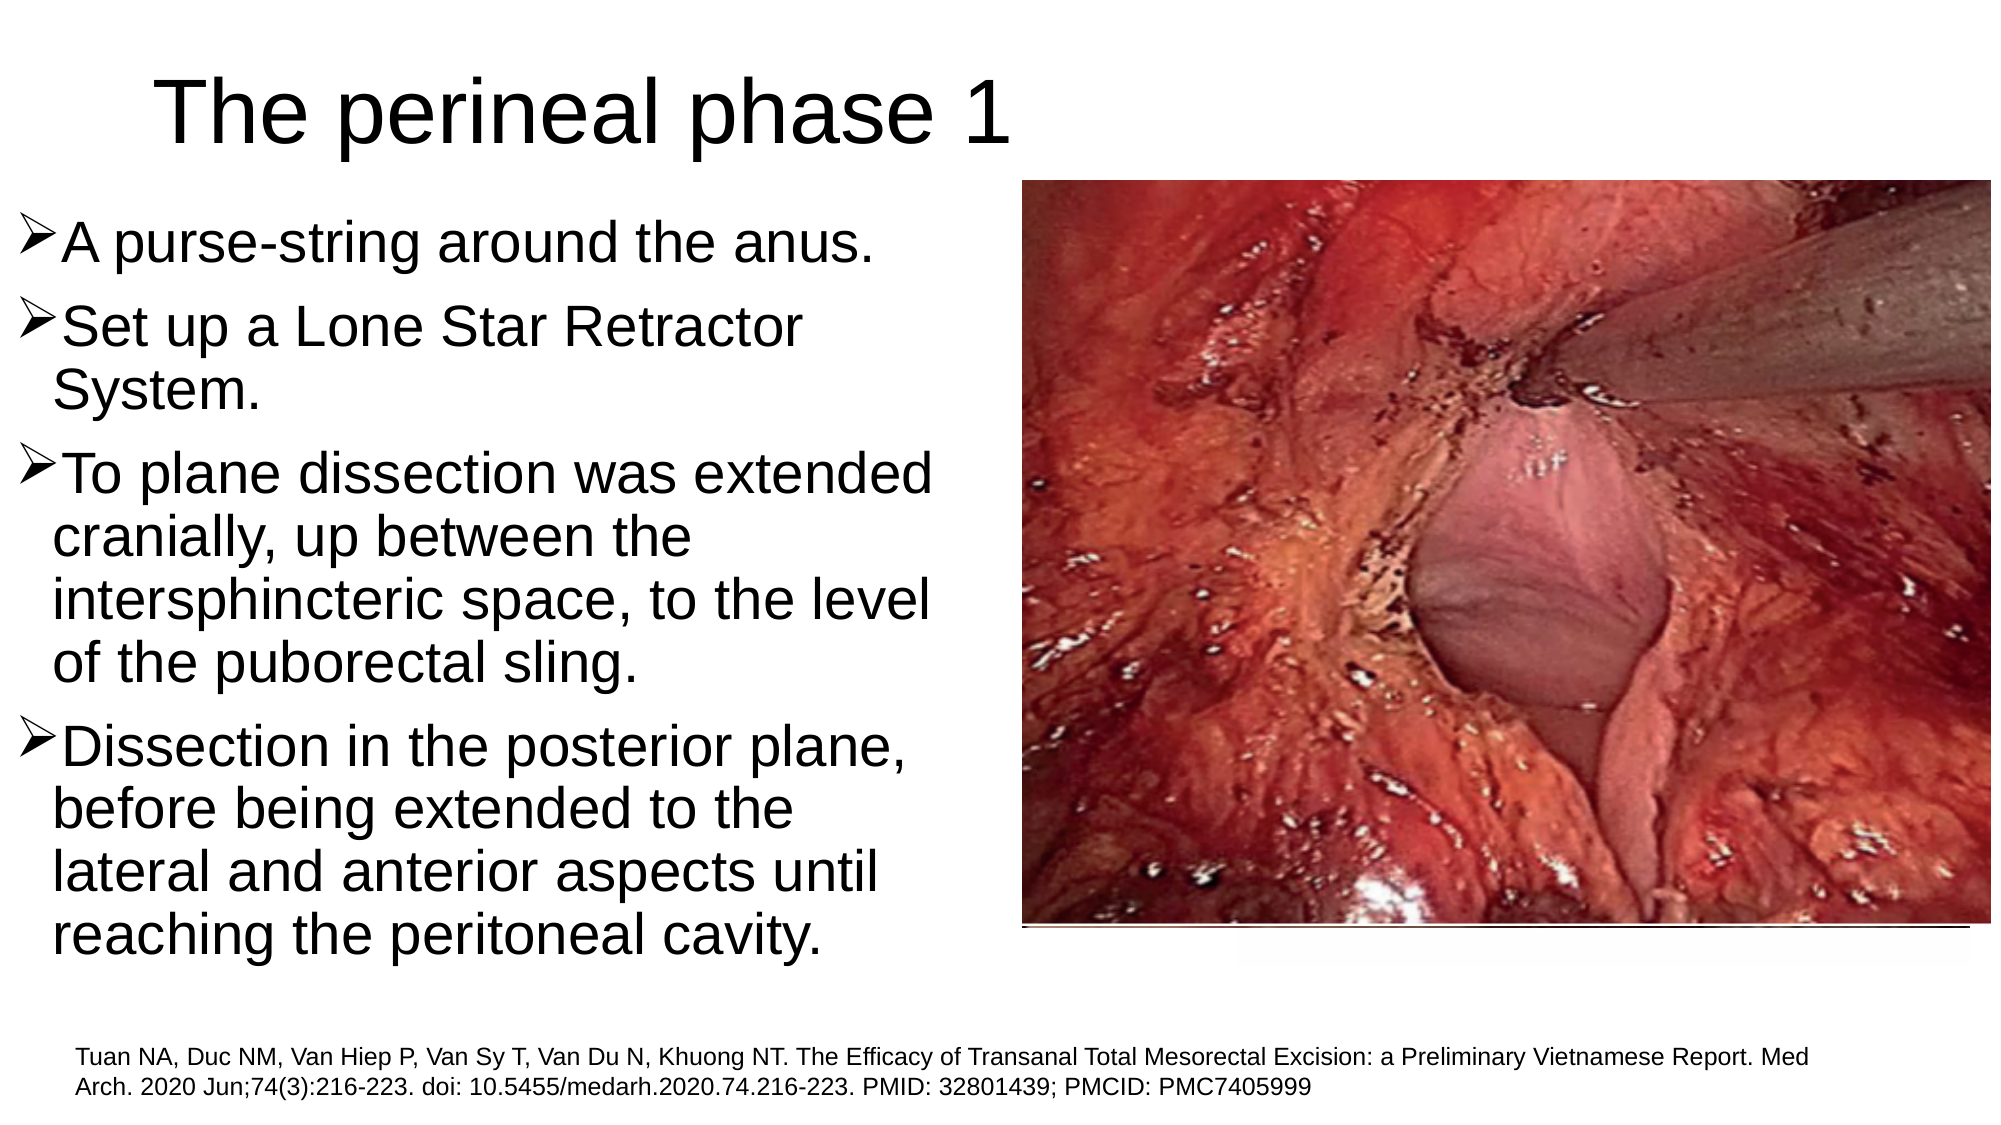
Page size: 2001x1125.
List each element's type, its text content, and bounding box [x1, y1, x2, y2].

list A purse-string around the anus. Set up a Lone Star Retractor System. To plane dissection was extended cranially, up between the intersphincteric space, to the level of the puborectal sling. Dissection in the posterior plane, before being extended to the lateral and anterior aspects until reaching the peritoneal cavity. [0, 204, 974, 1091]
text_box Tuan NA, Duc NM, Van Hiep P, Van Sy T, Van Du N, Khuong NT. The Efficacy of Transanal Total Mesorectal Excision: a Preliminary Vietnamese Report. Med Arch. 2020 Jun;74(3):216-223. doi: 10.5455/medarh.2020.74.216-223. PMID: 32801439; PMCID: PMC7405999 [60, 1033, 1863, 1108]
title The perineal phase 1 [137, 59, 1863, 204]
picture [973, 180, 1991, 966]
